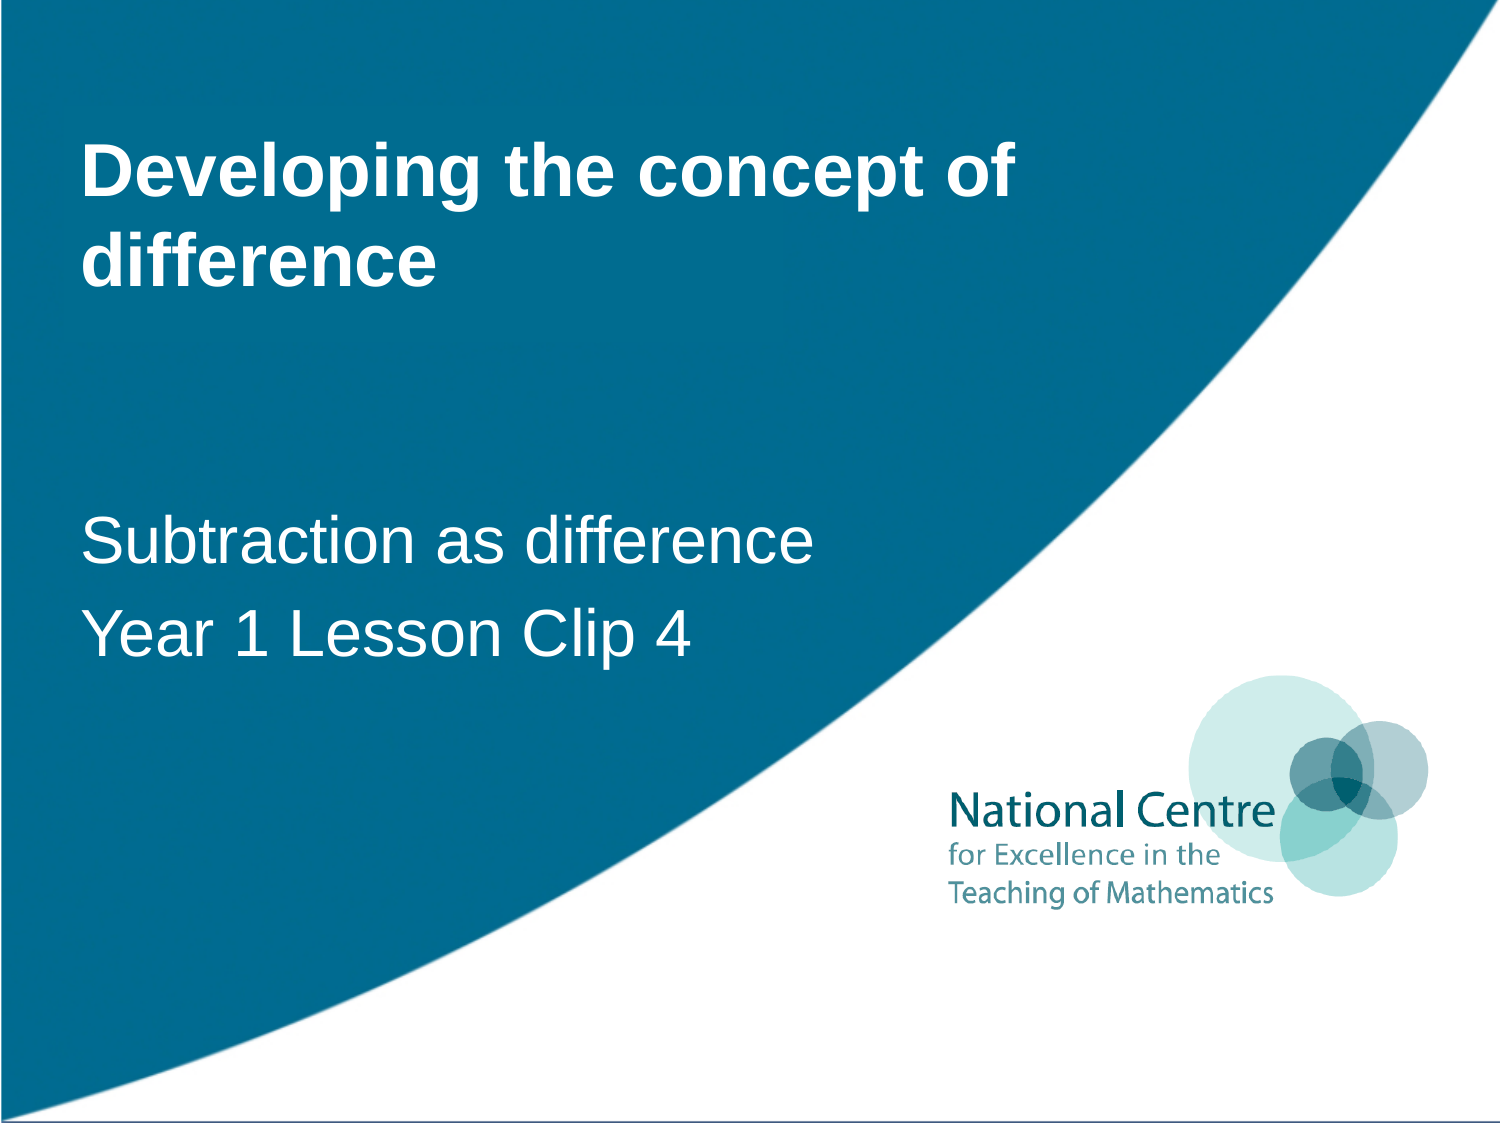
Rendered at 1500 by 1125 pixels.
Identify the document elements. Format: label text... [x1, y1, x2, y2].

picture [1, 0, 1500, 1123]
title Developing the concept of difference [64, 148, 1253, 274]
picture [999, 142, 1015, 148]
picture [154, 274, 163, 285]
picture [201, 274, 233, 286]
picture [85, 274, 120, 286]
picture [131, 274, 140, 285]
picture [359, 274, 392, 286]
picture [179, 274, 188, 285]
picture [265, 142, 274, 148]
picture [401, 274, 433, 286]
picture [244, 274, 253, 285]
picture [377, 142, 386, 148]
picture [272, 274, 304, 286]
picture [315, 274, 324, 285]
picture [340, 274, 350, 285]
picture [535, 142, 544, 148]
subtitle Subtraction as difference Year 1 Lesson Clip 4 [64, 488, 1253, 752]
